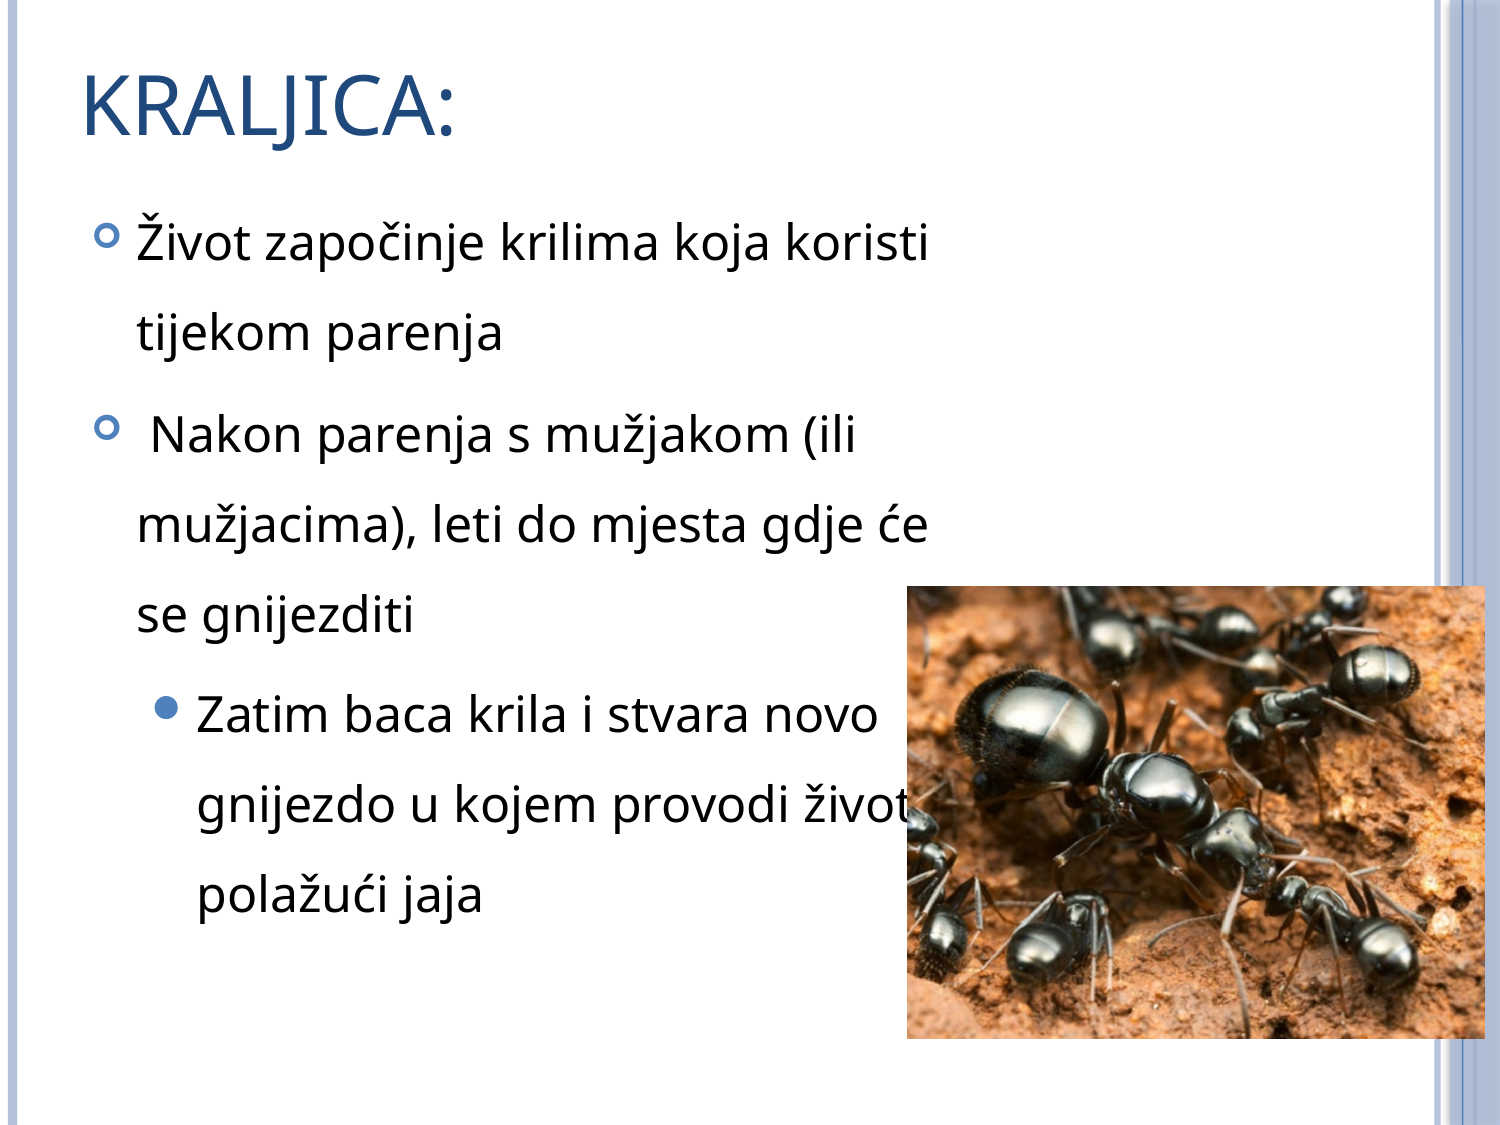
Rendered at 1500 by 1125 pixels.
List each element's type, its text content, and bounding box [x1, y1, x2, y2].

picture [906, 585, 1485, 1040]
title Kraljica: [64, 0, 1290, 160]
list Život započinje krilima koja koristi tijekom parenja Nakon parenja s mužjakom (ili mužjacima), leti do mjesta gdje će se gnijezditi Zatim baca krila i stvara novo gnijezdo u kojem provodi život polažući jaja [76, 172, 1010, 1047]
